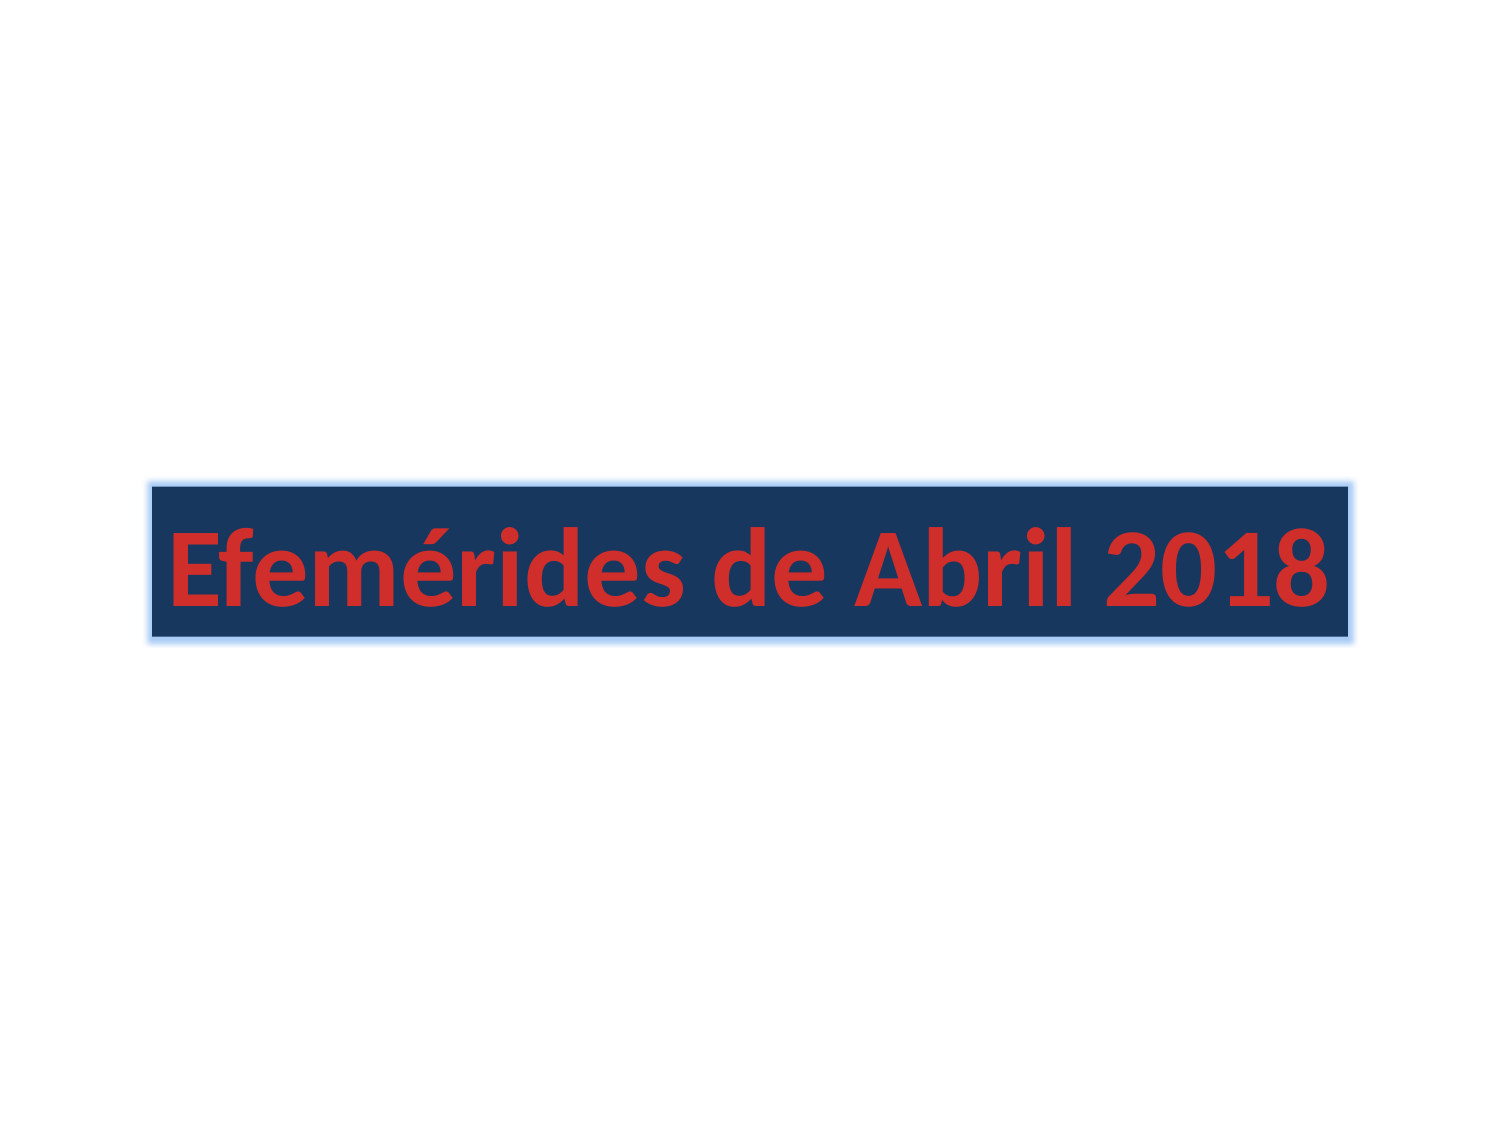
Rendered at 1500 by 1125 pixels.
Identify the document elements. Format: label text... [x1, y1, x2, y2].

text_box Efemérides de Abril 2018 [152, 486, 1348, 637]
